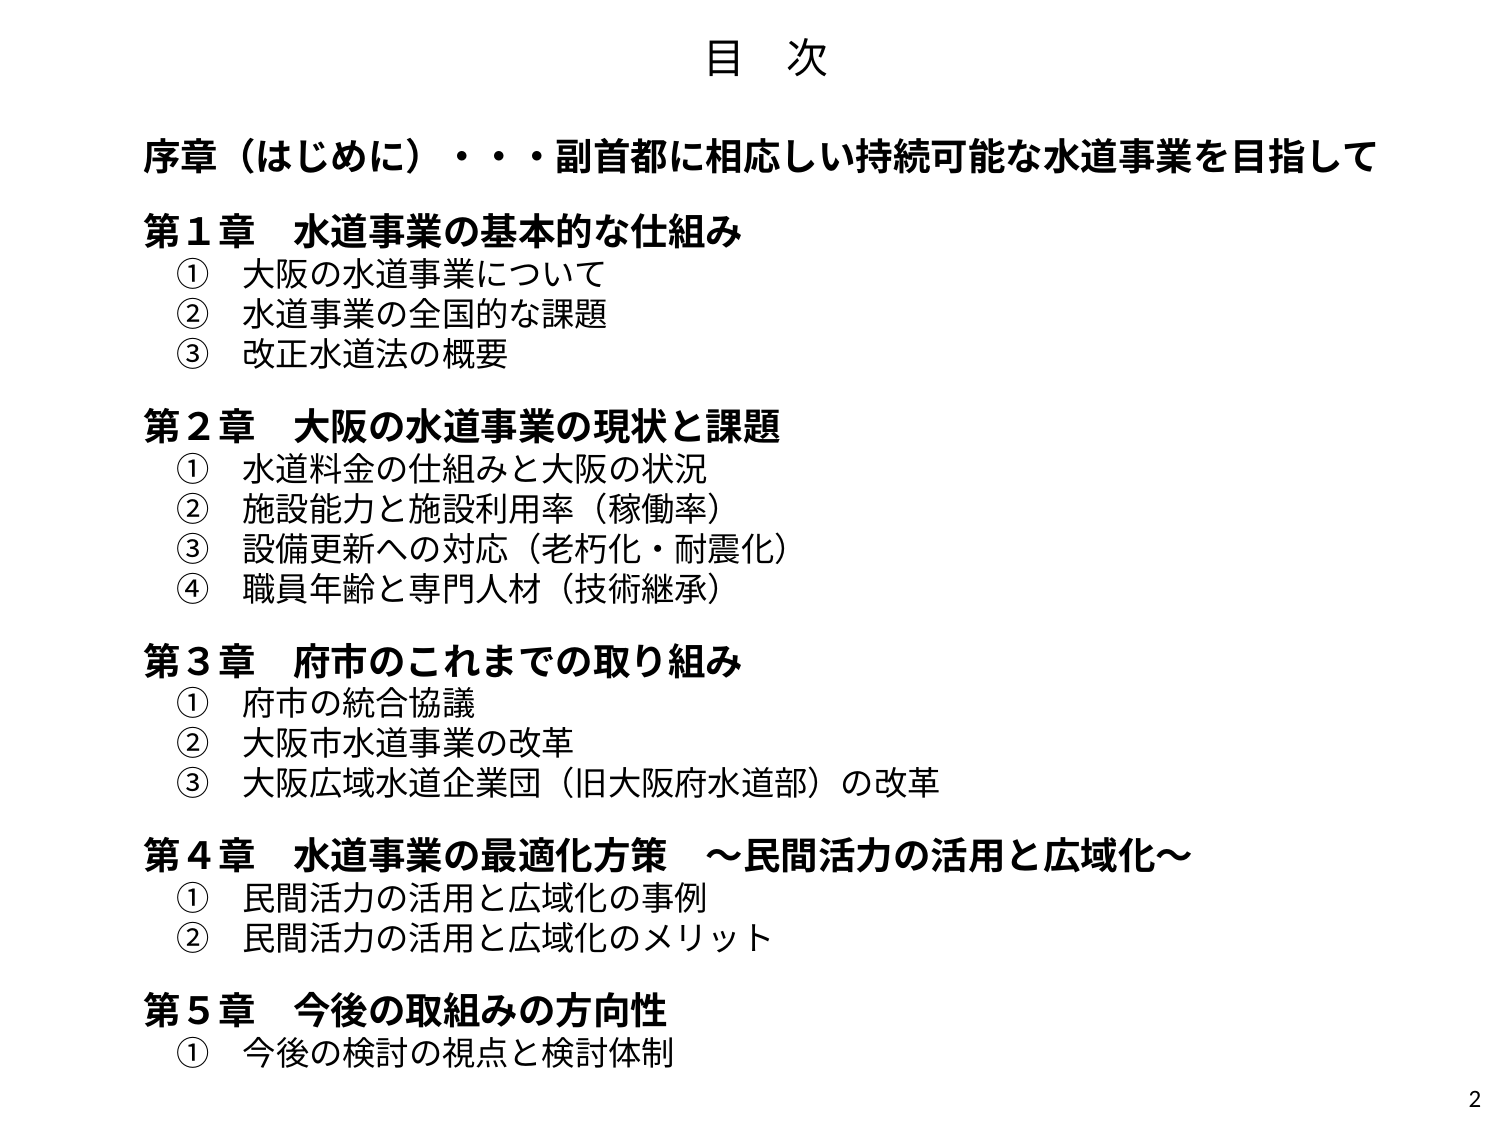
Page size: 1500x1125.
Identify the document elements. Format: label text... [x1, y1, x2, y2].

slide_number 2 [1146, 1067, 1497, 1125]
text_box 序章（はじめに）・・・副首都に相応しい持続可能な水道事業を目指して 第１章 水道事業の基本的な仕組み ① 大阪の水道事業について ② 水道事業の全国的な課題 ③ 改正水道法の概要 第２章 大阪の水道事業の現状と課題 ① 水道料金の仕組みと大阪の状況 ② 施設能力と施設利用率（稼働率） ③ 設備更新への対応（老朽化・耐震化） ④ 職員年齢と専門人材（技術継承） 第３章 府市のこれまでの取り組み ① 府市の統合協議 ② 大阪市水道事業の改革 ③ 大阪広域水道企業団（旧大阪府水道部）の改革 第４章 水道事業の最適化方策 ～民間活力の活用と広域化～ ① 民間活力の活用と広域化の事例 ② 民間活力の活用と広域化のメリット 第５章 今後の取組みの方向性 ① 今後の検討の視点と検討体制 [128, 125, 1395, 1080]
text_box 目 次 [688, 24, 844, 90]
